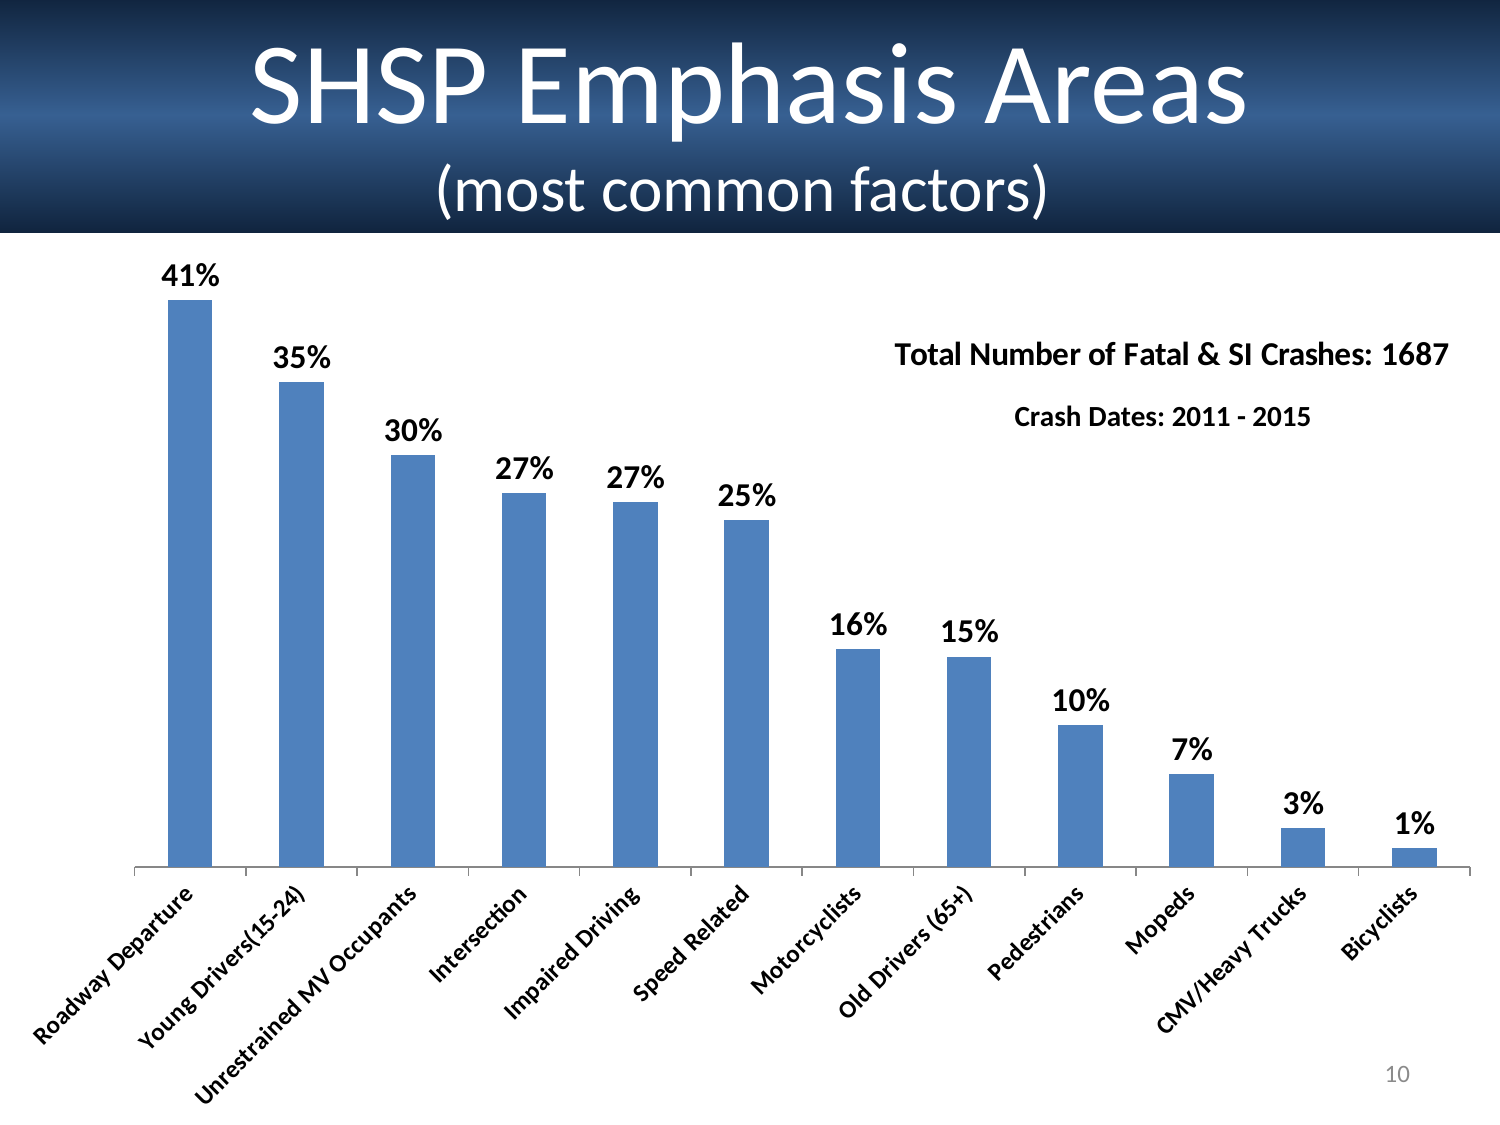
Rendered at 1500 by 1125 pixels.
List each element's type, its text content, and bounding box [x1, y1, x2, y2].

chart [0, 232, 1500, 1125]
text_box SHSP Emphasis Areas (most common factors) [0, 0, 1500, 232]
